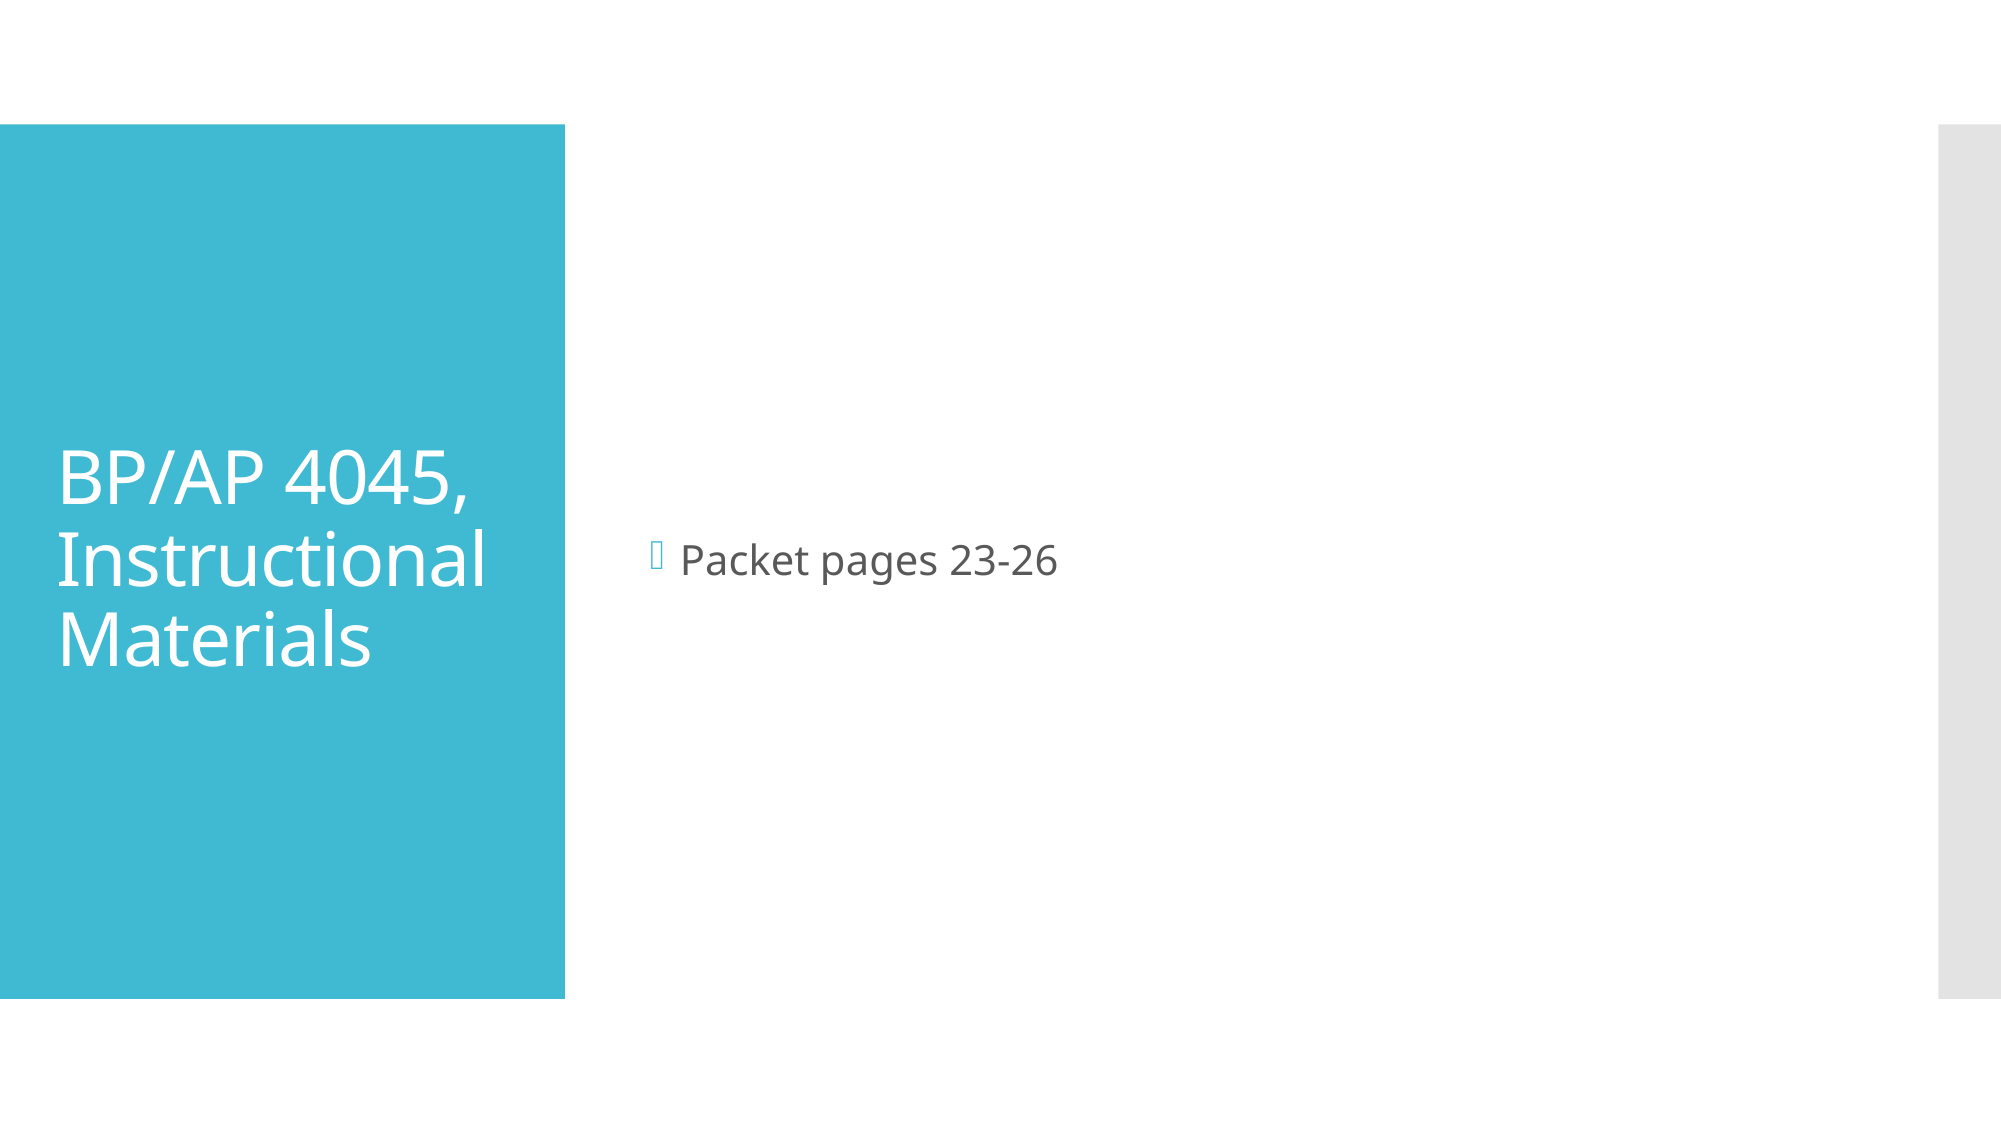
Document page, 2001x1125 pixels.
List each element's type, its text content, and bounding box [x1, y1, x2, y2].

list Packet pages 23-26 [634, 141, 1835, 982]
title BP/AP 4045, Instructional Materials [41, 184, 525, 940]
